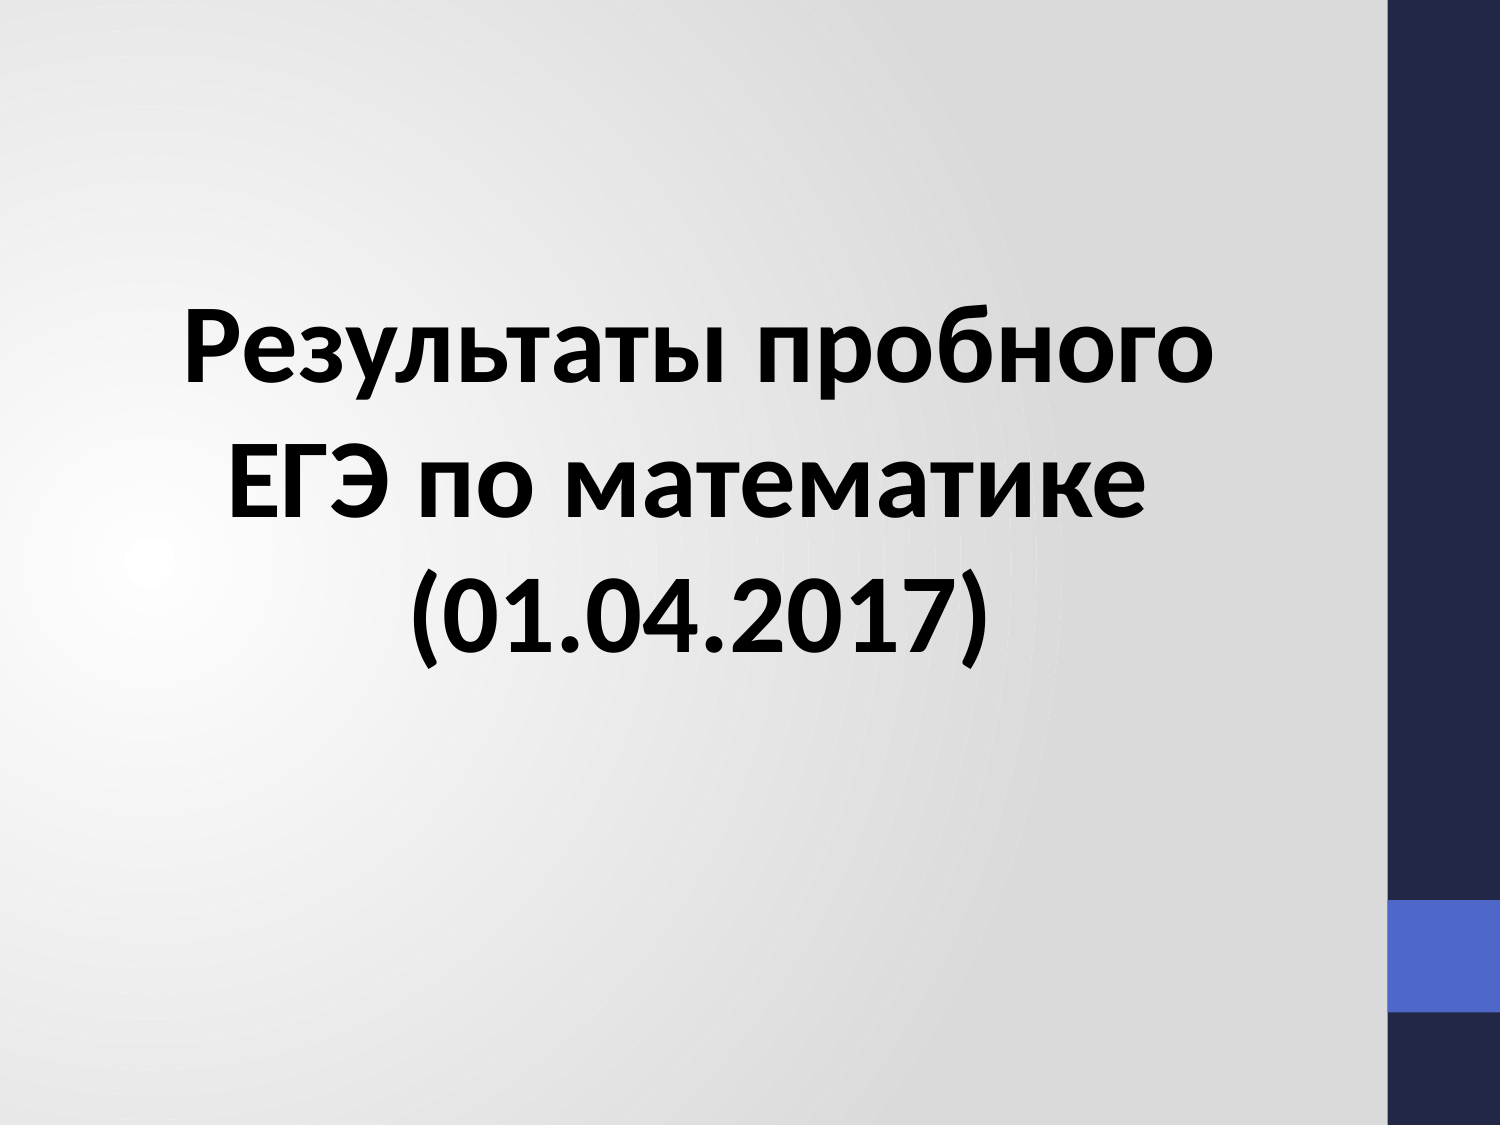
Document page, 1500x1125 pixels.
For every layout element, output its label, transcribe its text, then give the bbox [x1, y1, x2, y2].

list Результаты пробного ЕГЭ по математике (01.04.2017) [75, 262, 1325, 1050]
